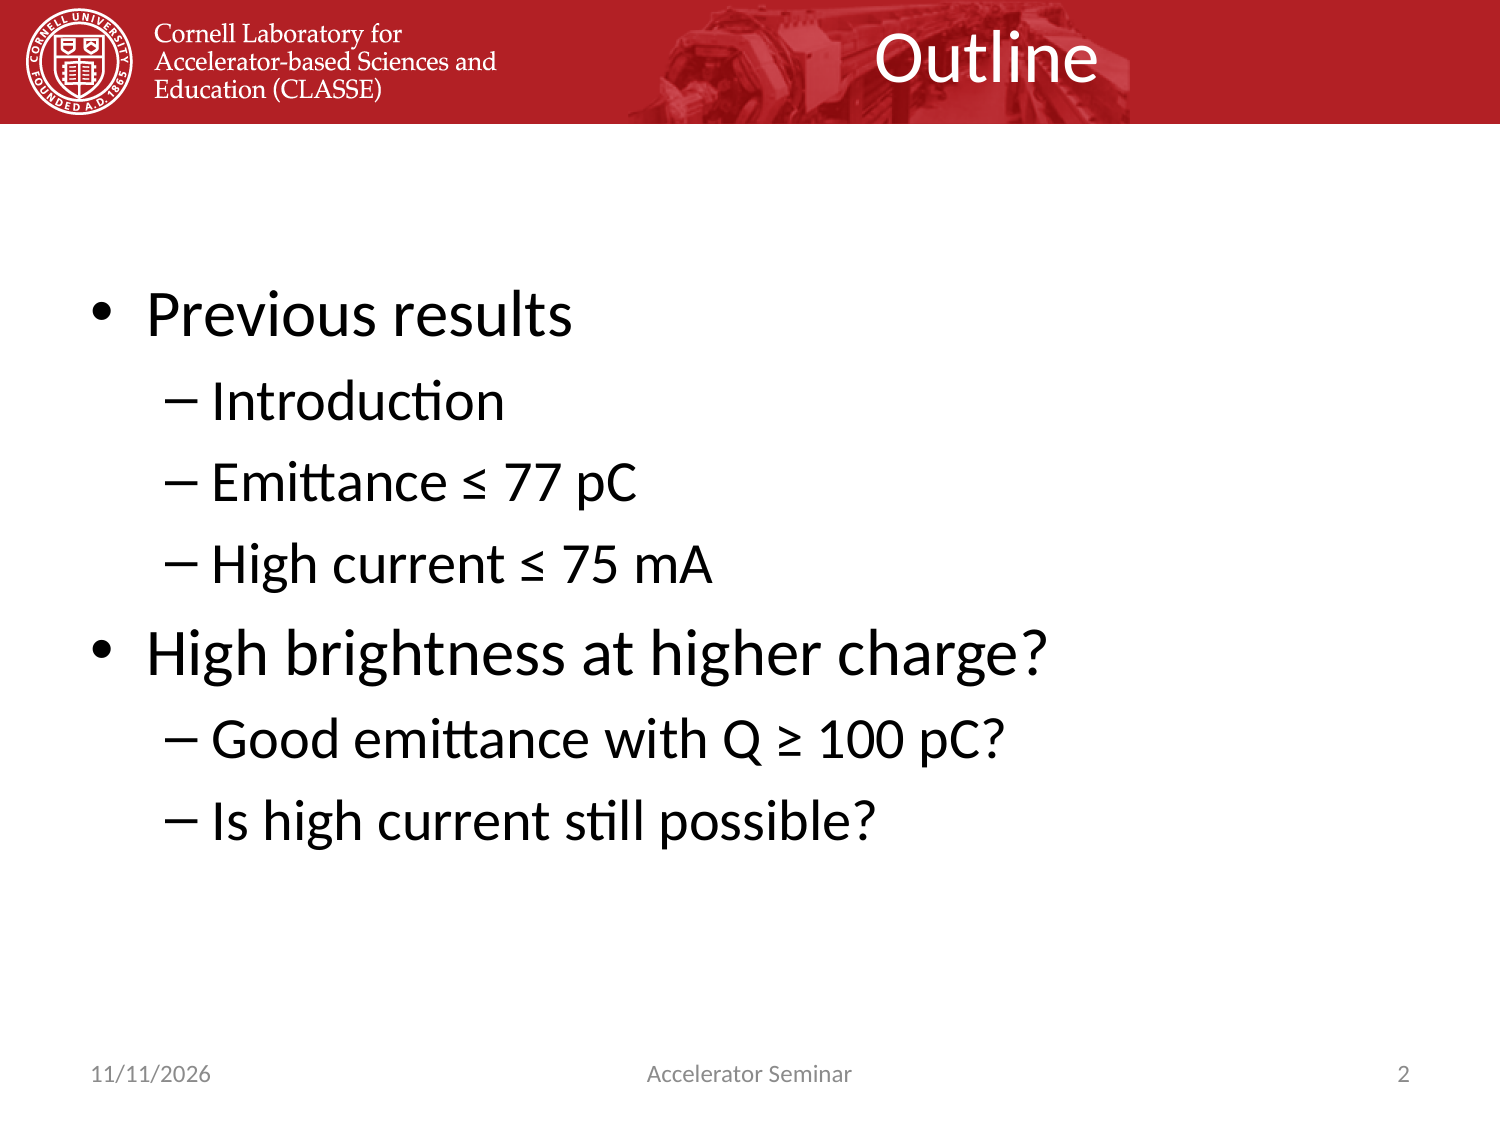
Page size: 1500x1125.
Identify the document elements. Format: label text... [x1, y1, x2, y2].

list Previous results Introduction Emittance ≤ 77 pC High current ≤ 75 mA High brightness at higher charge? Good emittance with Q ≥ 100 pC? Is high current still possible? [75, 262, 1425, 1005]
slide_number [75, 1042, 425, 1103]
footer Accelerator Seminar [512, 1042, 988, 1103]
picture [0, 0, 312, 143]
title Outline [312, 0, 1500, 188]
slide_number 2 [1074, 1042, 1425, 1103]
